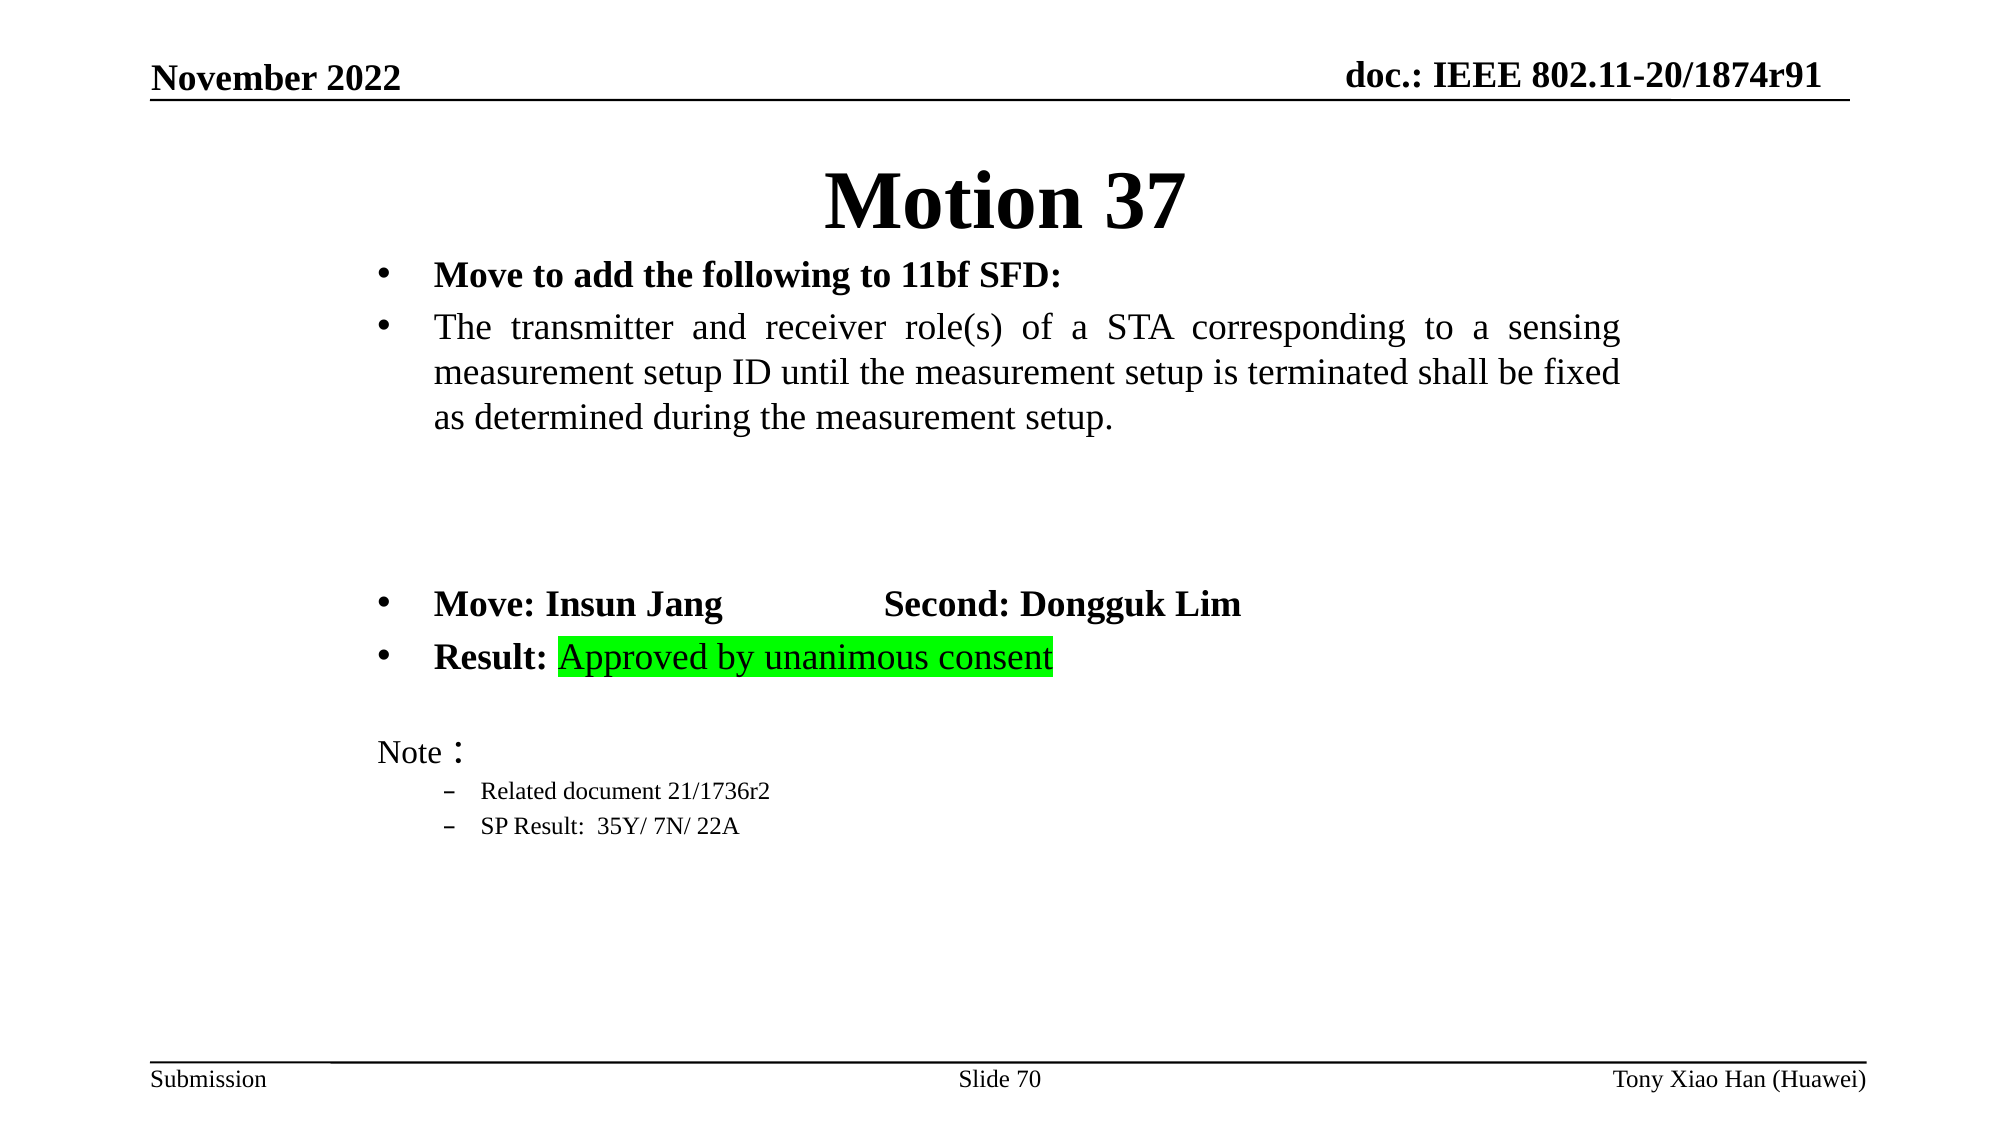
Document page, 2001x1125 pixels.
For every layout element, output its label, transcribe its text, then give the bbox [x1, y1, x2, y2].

text_box Motion 37 [368, 137, 1644, 275]
text_box Move to add the following to 11bf SFD: The transmitter and receiver role(s) of a STA corresponding to a sensing measurement setup ID until the measurement setup is terminated shall be fixed as determined during the measurement setup. Move: Insun Jang Second: Dongguk Lim Result: Approved by unanimous consent Note： Related document 21/1736r2 SP Result: 35Y/ 7N/ 22A [362, 212, 1638, 900]
